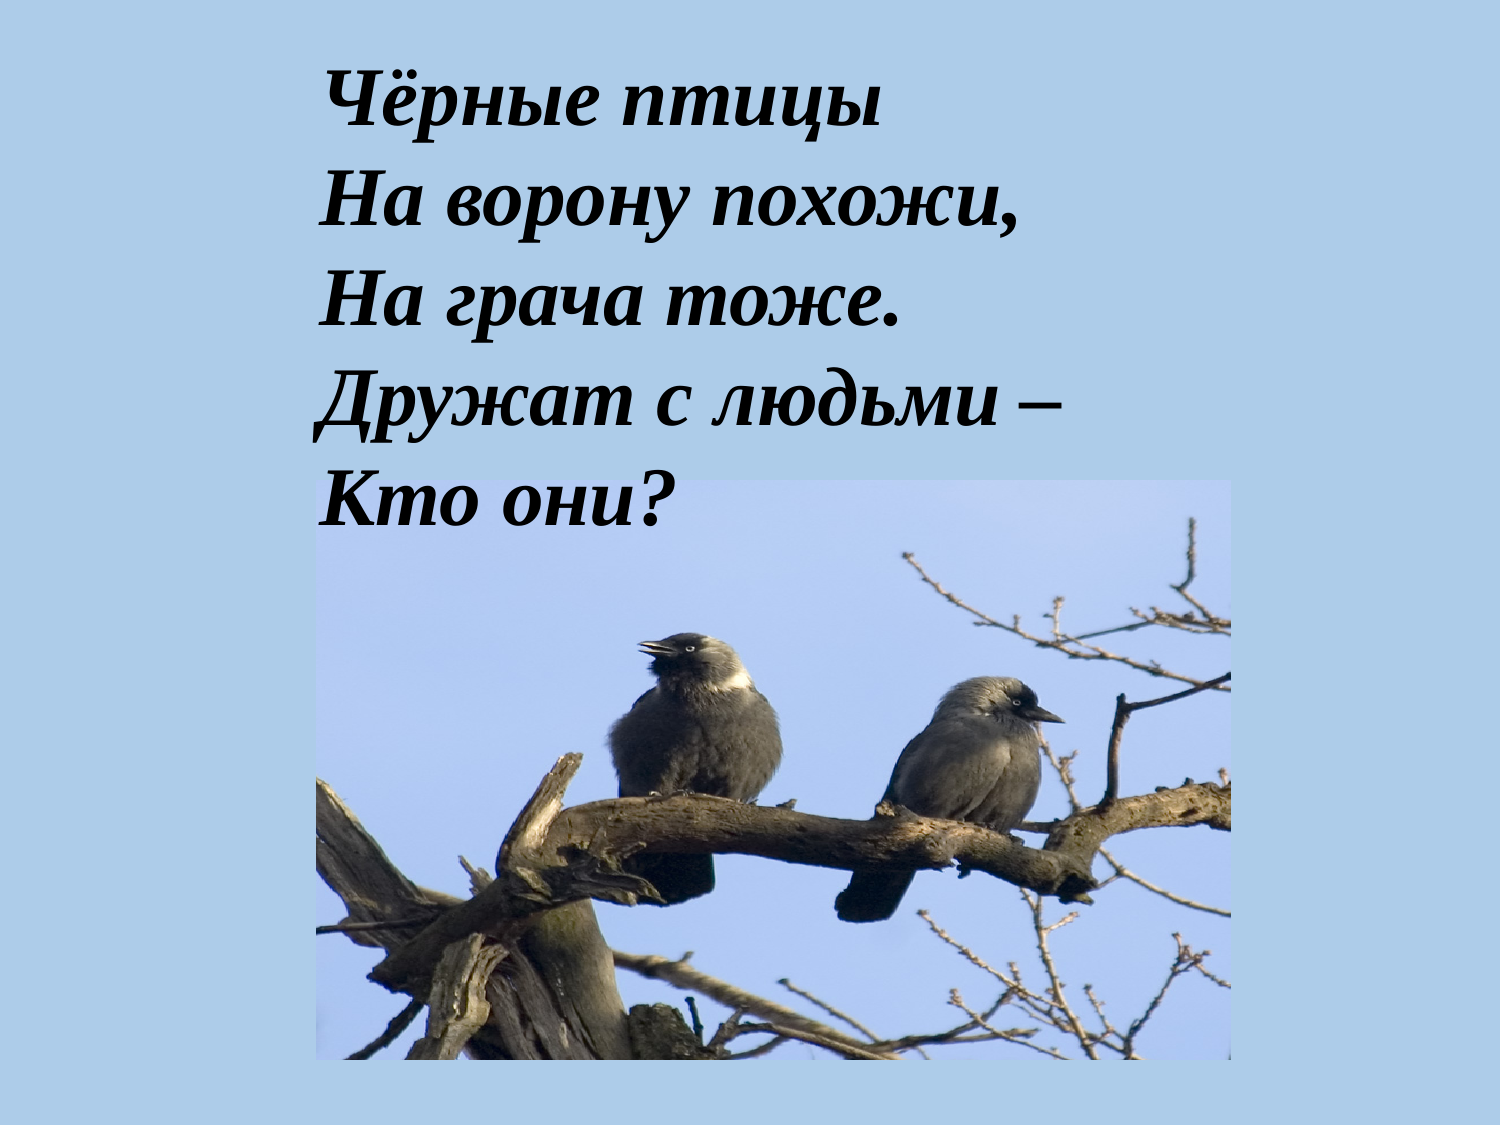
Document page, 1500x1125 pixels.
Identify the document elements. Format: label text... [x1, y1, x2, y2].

text_box Чёрные птицы На ворону похожи, На грача тоже. Дружат с людьми – Кто они? [304, 35, 1266, 550]
picture [316, 480, 1231, 1060]
